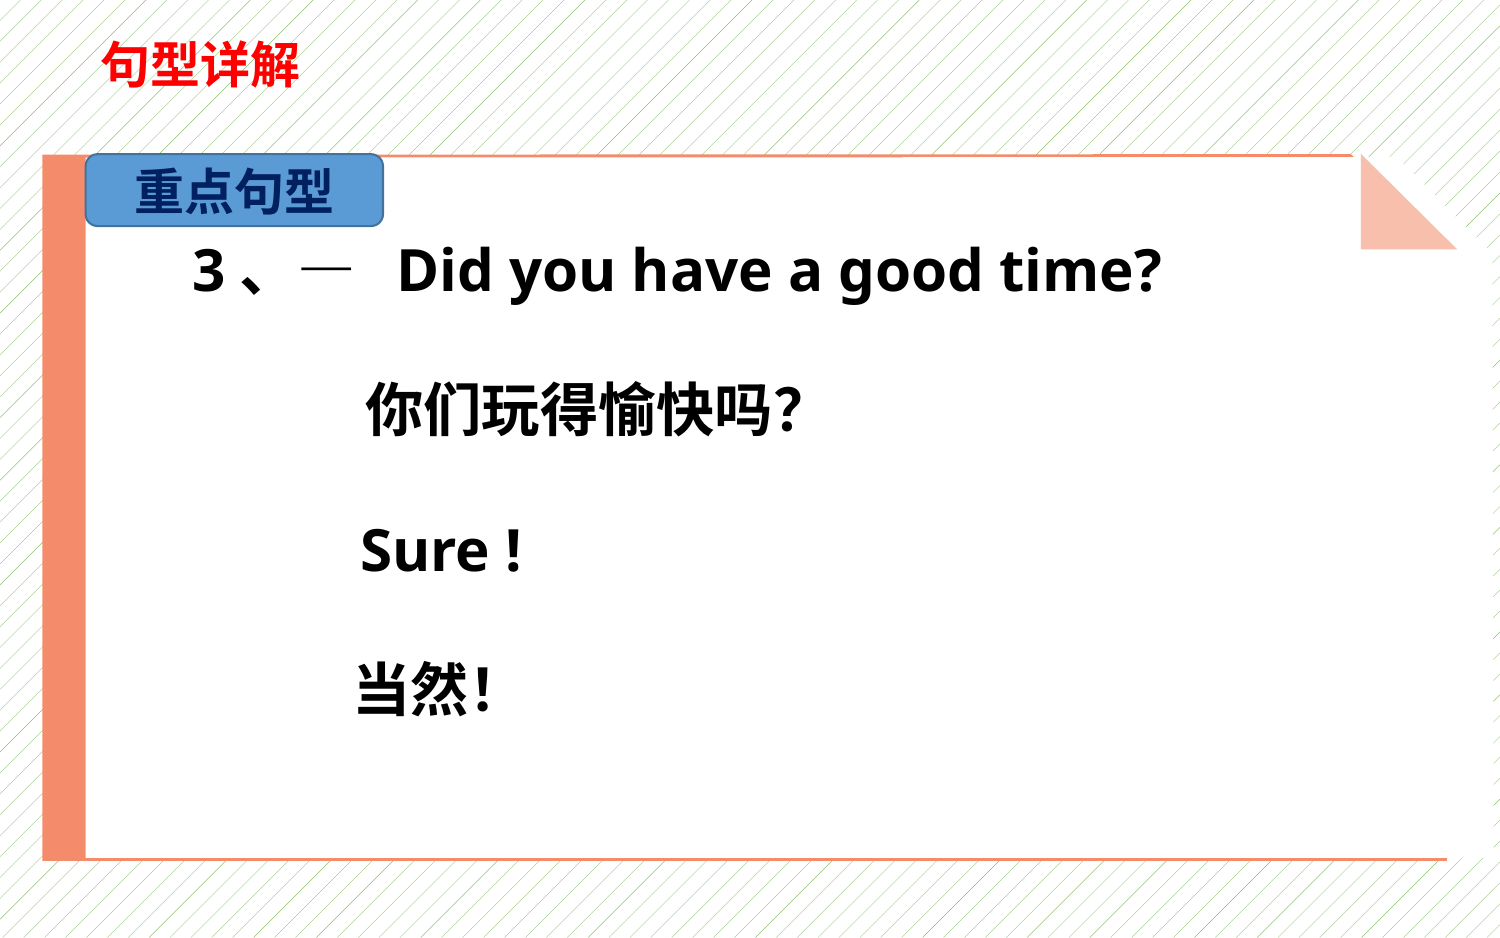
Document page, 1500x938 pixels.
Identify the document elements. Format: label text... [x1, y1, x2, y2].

text_box [1448, 238, 1460, 251]
text_box [41, 153, 1448, 862]
text_box 3、— Did you have a good time? 你们玩得愉快吗？ Sure ! 当然！ [177, 226, 1448, 731]
text_box [84, 155, 1495, 859]
text_box [1359, 151, 1436, 226]
text_box 重点句型 [84, 153, 385, 228]
text_box 句型详解 [85, 26, 495, 101]
